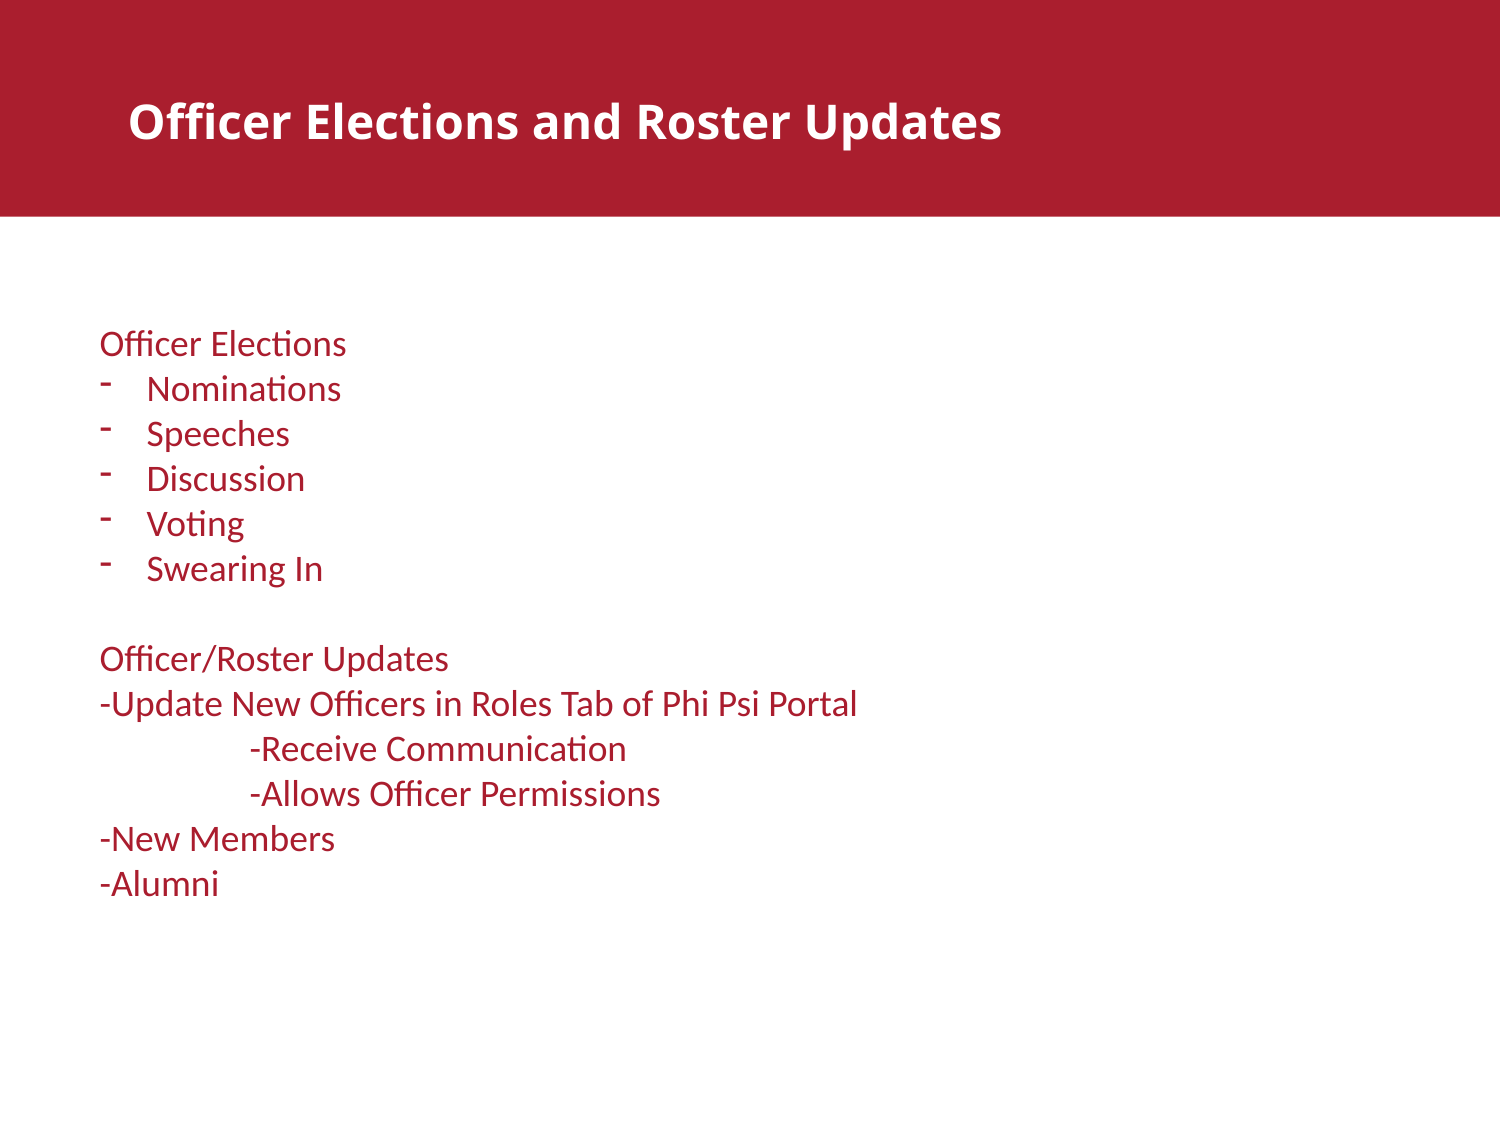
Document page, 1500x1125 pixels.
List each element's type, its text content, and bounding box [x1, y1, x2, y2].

text_box [0, 0, 1500, 218]
text_box Officer Elections Nominations Speeches Discussion Voting Swearing In Officer/Roster Updates -Update New Officers in Roles Tab of Phi Psi Portal -Receive Communication -Allows Officer Permissions -New Members -Alumni [84, 311, 1388, 957]
text_box [84, 646, 1416, 1022]
text_box Officer Elections and Roster Updates [112, 78, 1388, 162]
